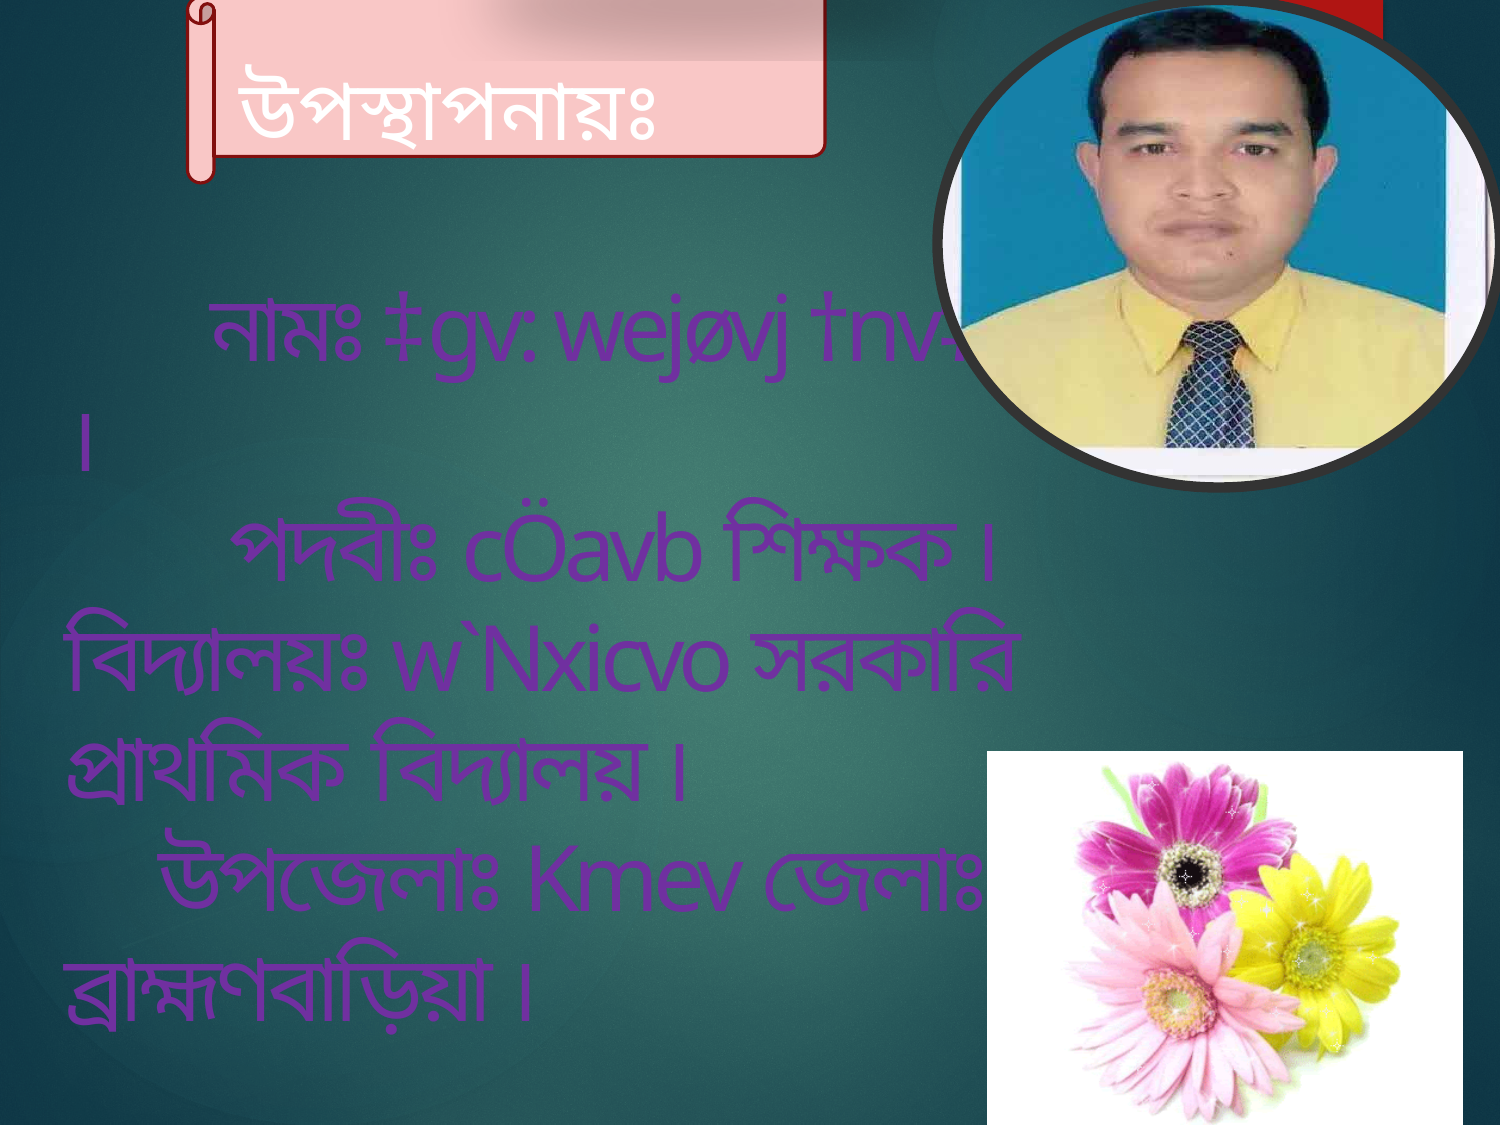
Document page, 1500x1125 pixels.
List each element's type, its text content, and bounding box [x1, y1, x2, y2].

text_box [185, 0, 494, 185]
text_box নামঃ ‡gv: wejøvj †nv‡mb । পদবীঃ cÖavb শিক্ষক । বিদ্যালয়ঃ w`Nxicvo সরকারি প্রাথমিক বিদ্যালয় । উপজেলাঃ Kmev জেলাঃ ব্রাহ্মণবাড়িয়া । [49, 262, 1175, 1125]
text_box [700, 61, 827, 158]
text_box উপস্থাপনায়ঃ [225, 50, 700, 165]
picture [987, 750, 1463, 1125]
picture [937, 0, 1500, 488]
